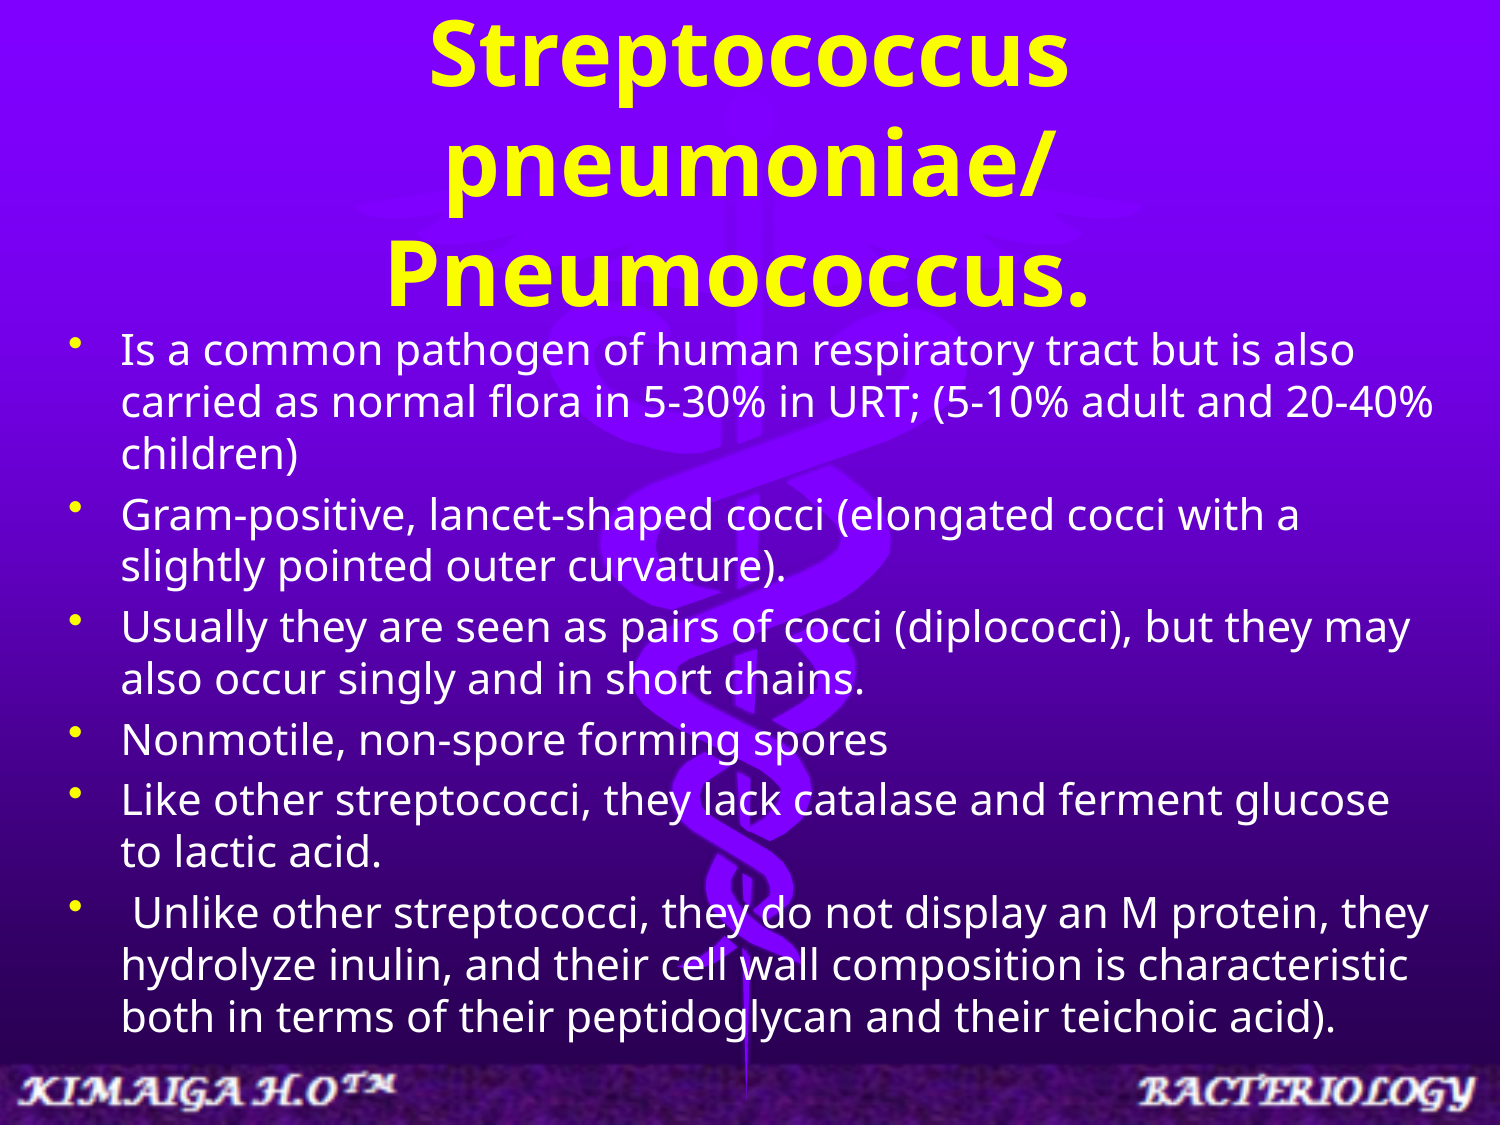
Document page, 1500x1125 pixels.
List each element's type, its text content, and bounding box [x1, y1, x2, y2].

title Streptococcus pneumoniae/ Pneumococcus. [112, 65, 1388, 254]
list Is a common pathogen of human respiratory tract but is also carried as normal flora in 5-30% in URT; (5-10% adult and 20-40% children) Gram-positive, lancet-shaped cocci (elongated cocci with a slightly pointed outer curvature). Usually they are seen as pairs of cocci (diplococci), but they may also occur singly and in short chains. Nonmotile, non-spore forming spores Like other streptococci, they lack catalase and ferment glucose to lactic acid. Unlike other streptococci, they do not display an M protein, they hydrolyze inulin, and their cell wall composition is characteristic both in terms of their peptidoglycan and their teichoic acid). [53, 314, 1459, 1083]
picture [0, 0, 1500, 1125]
